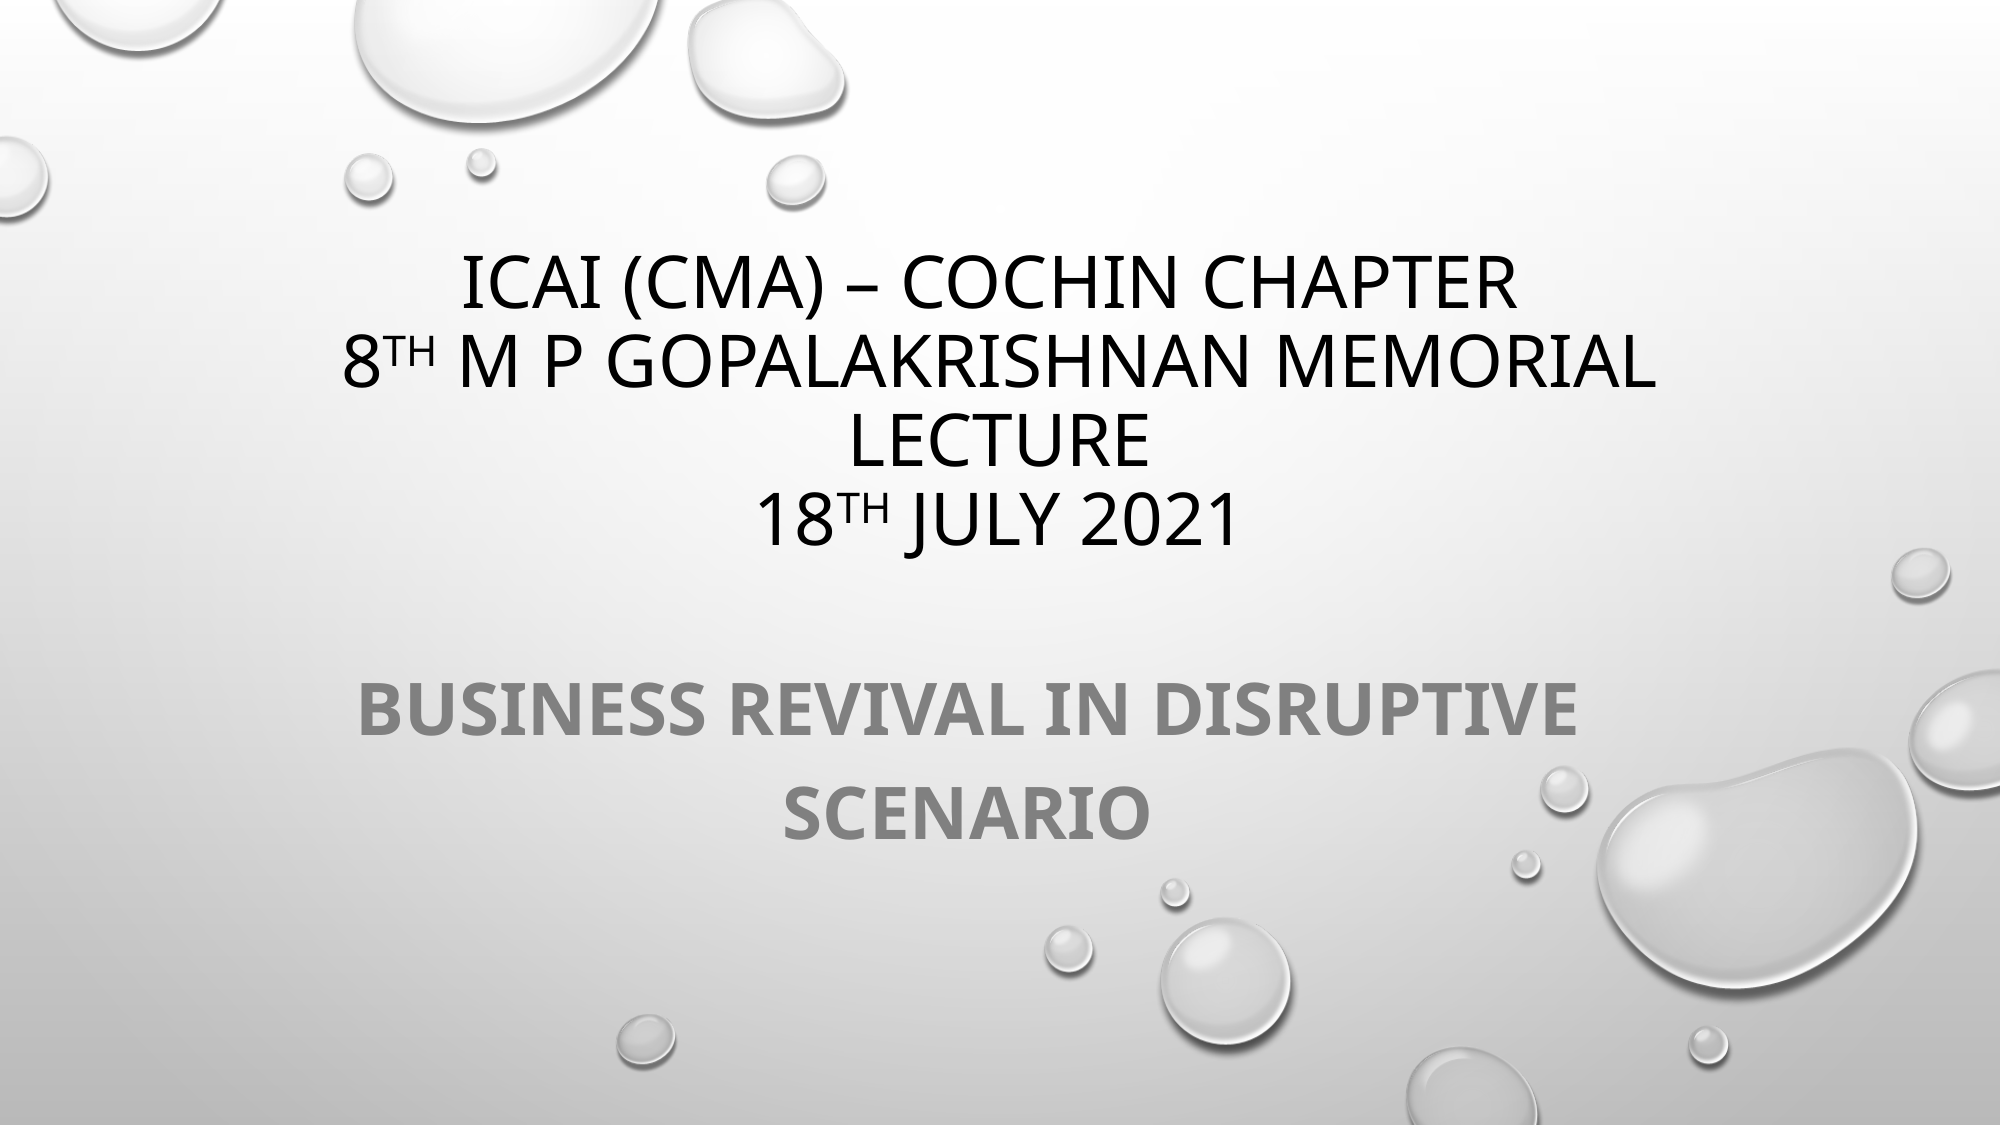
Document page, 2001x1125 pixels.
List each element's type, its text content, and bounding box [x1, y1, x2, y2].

picture [0, 0, 2000, 1125]
subtitle Business revival in disruptive scenario [224, 637, 1713, 863]
title Icai (cma) – Cochin chapter 8th m p Gopalakrishnan memorial lecture 18th July 2021 [287, 156, 1713, 569]
